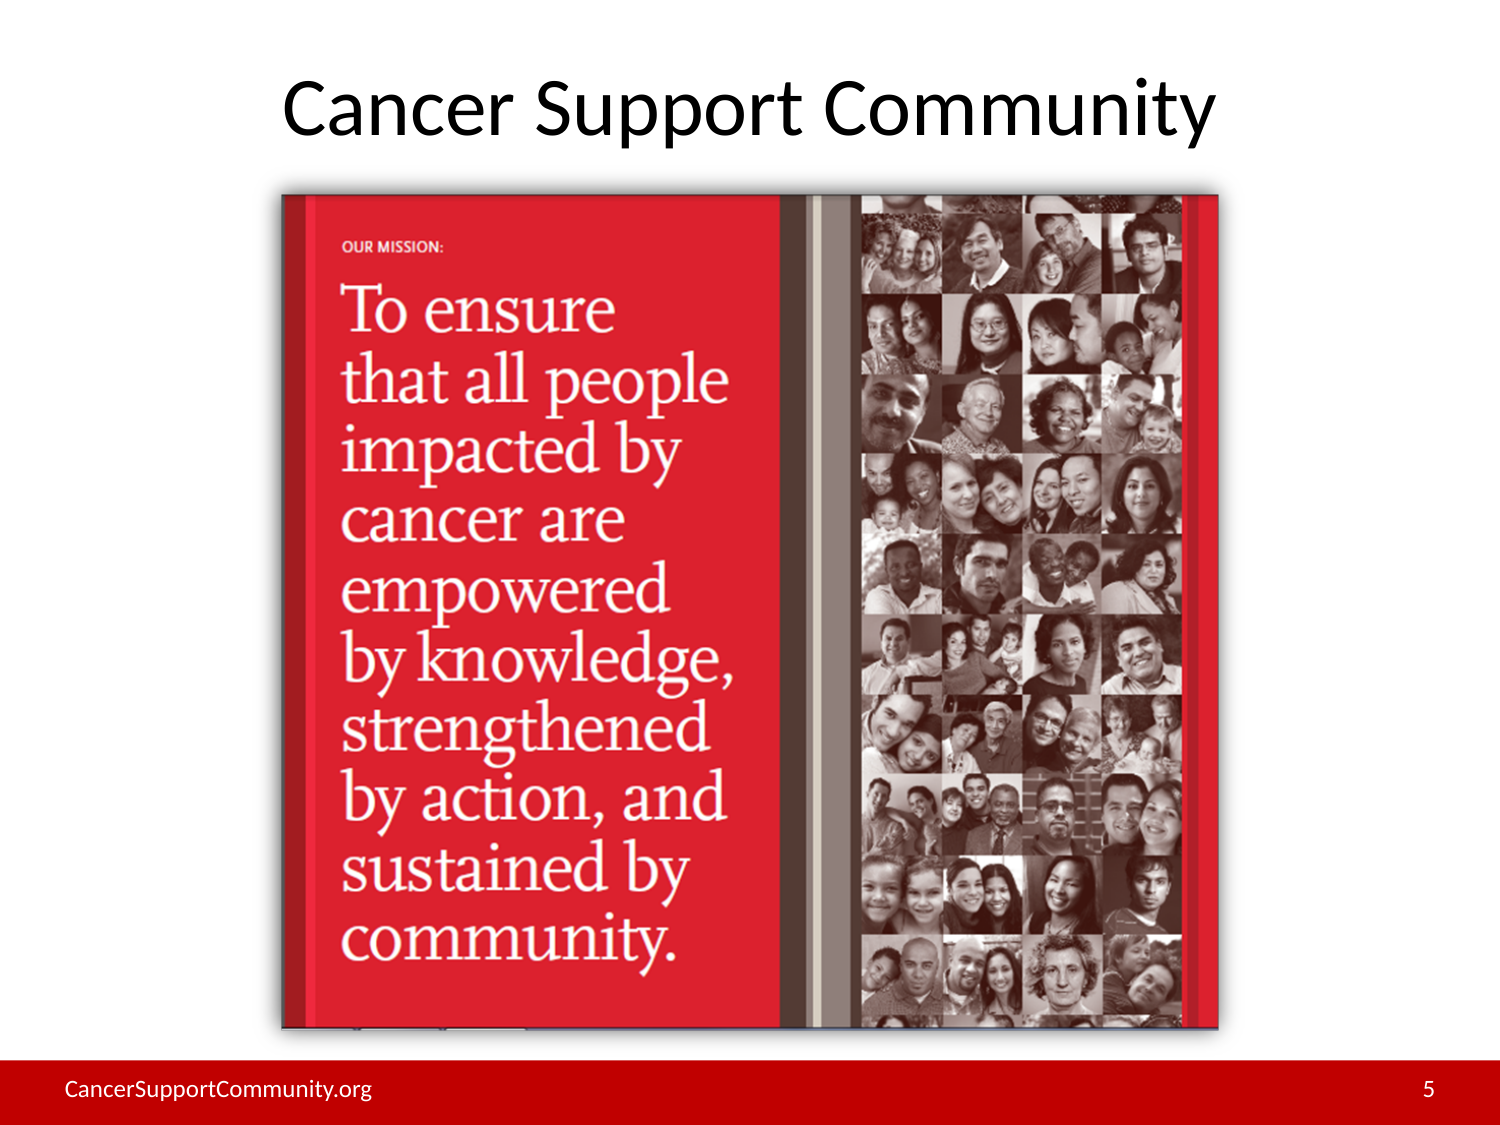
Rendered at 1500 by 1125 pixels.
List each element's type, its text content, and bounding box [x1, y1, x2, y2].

title Cancer Support Community [75, 45, 1425, 233]
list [248, 162, 1251, 1063]
